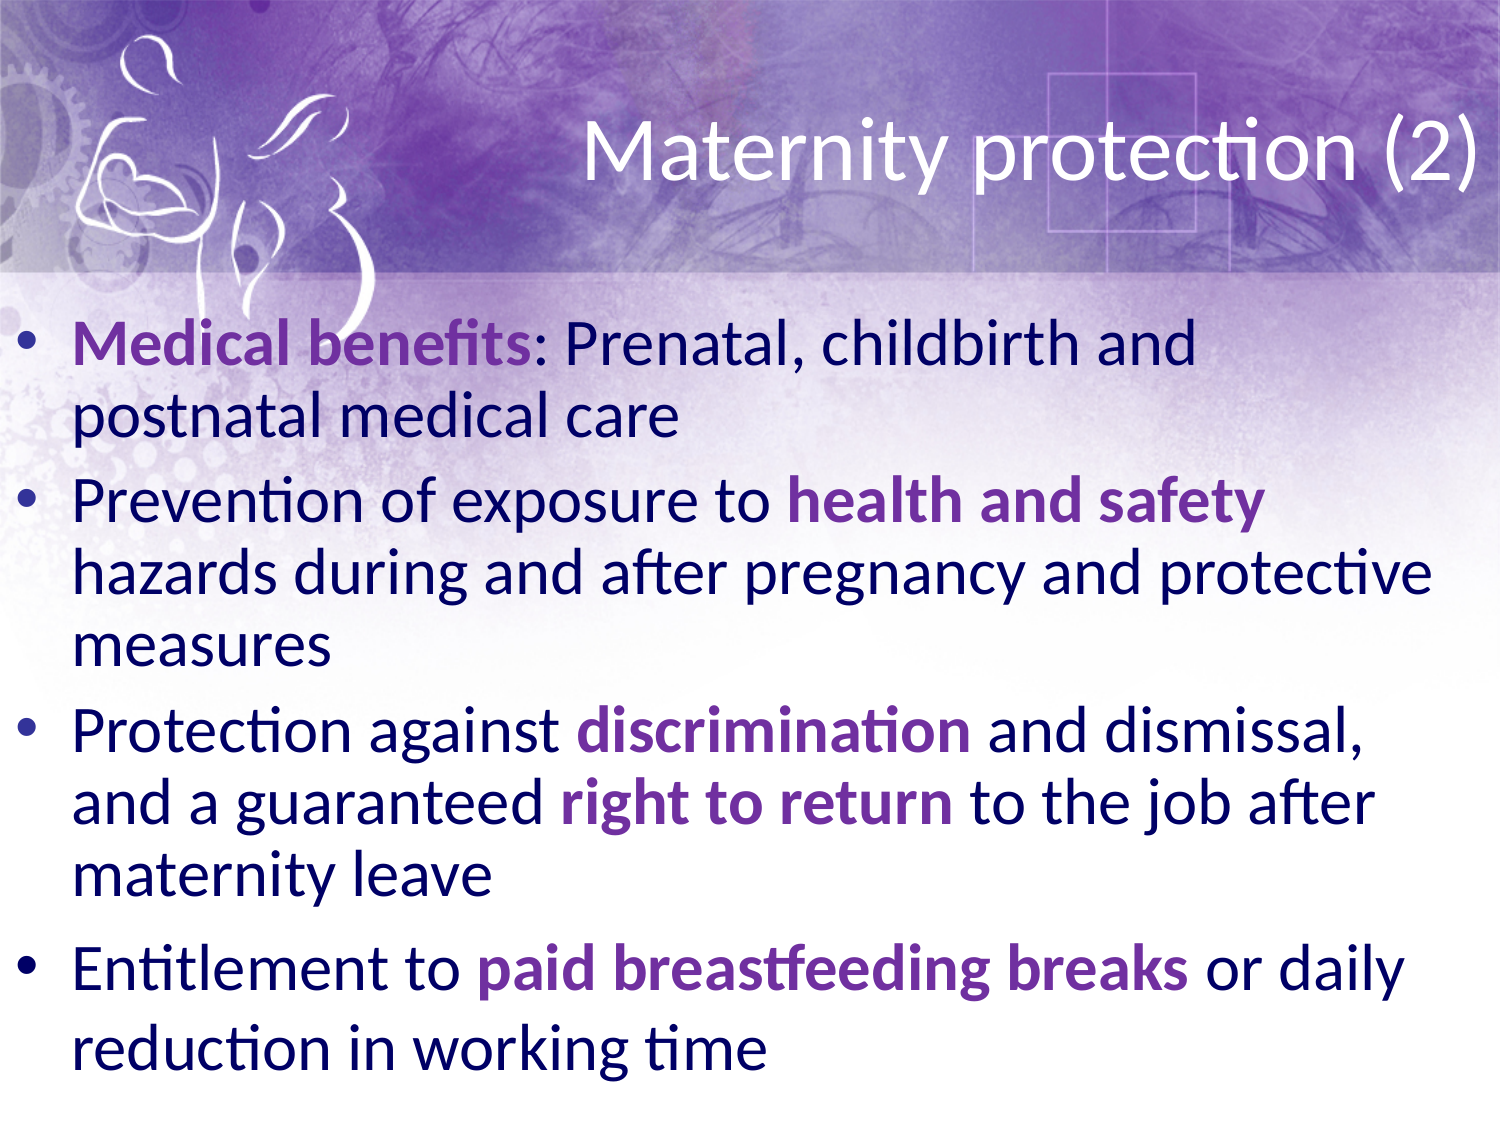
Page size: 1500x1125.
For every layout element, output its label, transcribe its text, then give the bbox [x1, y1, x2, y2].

picture [0, 0, 1500, 1125]
list Medical benefits: Prenatal, childbirth and postnatal medical care Prevention of exposure to health and safety hazards during and after pregnancy and protective measures Protection against discrimination and dismissal, and a guaranteed right to return to the job after maternity leave Entitlement to paid breastfeeding breaks or daily reduction in working time [0, 299, 1450, 1113]
title Maternity protection (2) [148, 50, 1499, 238]
